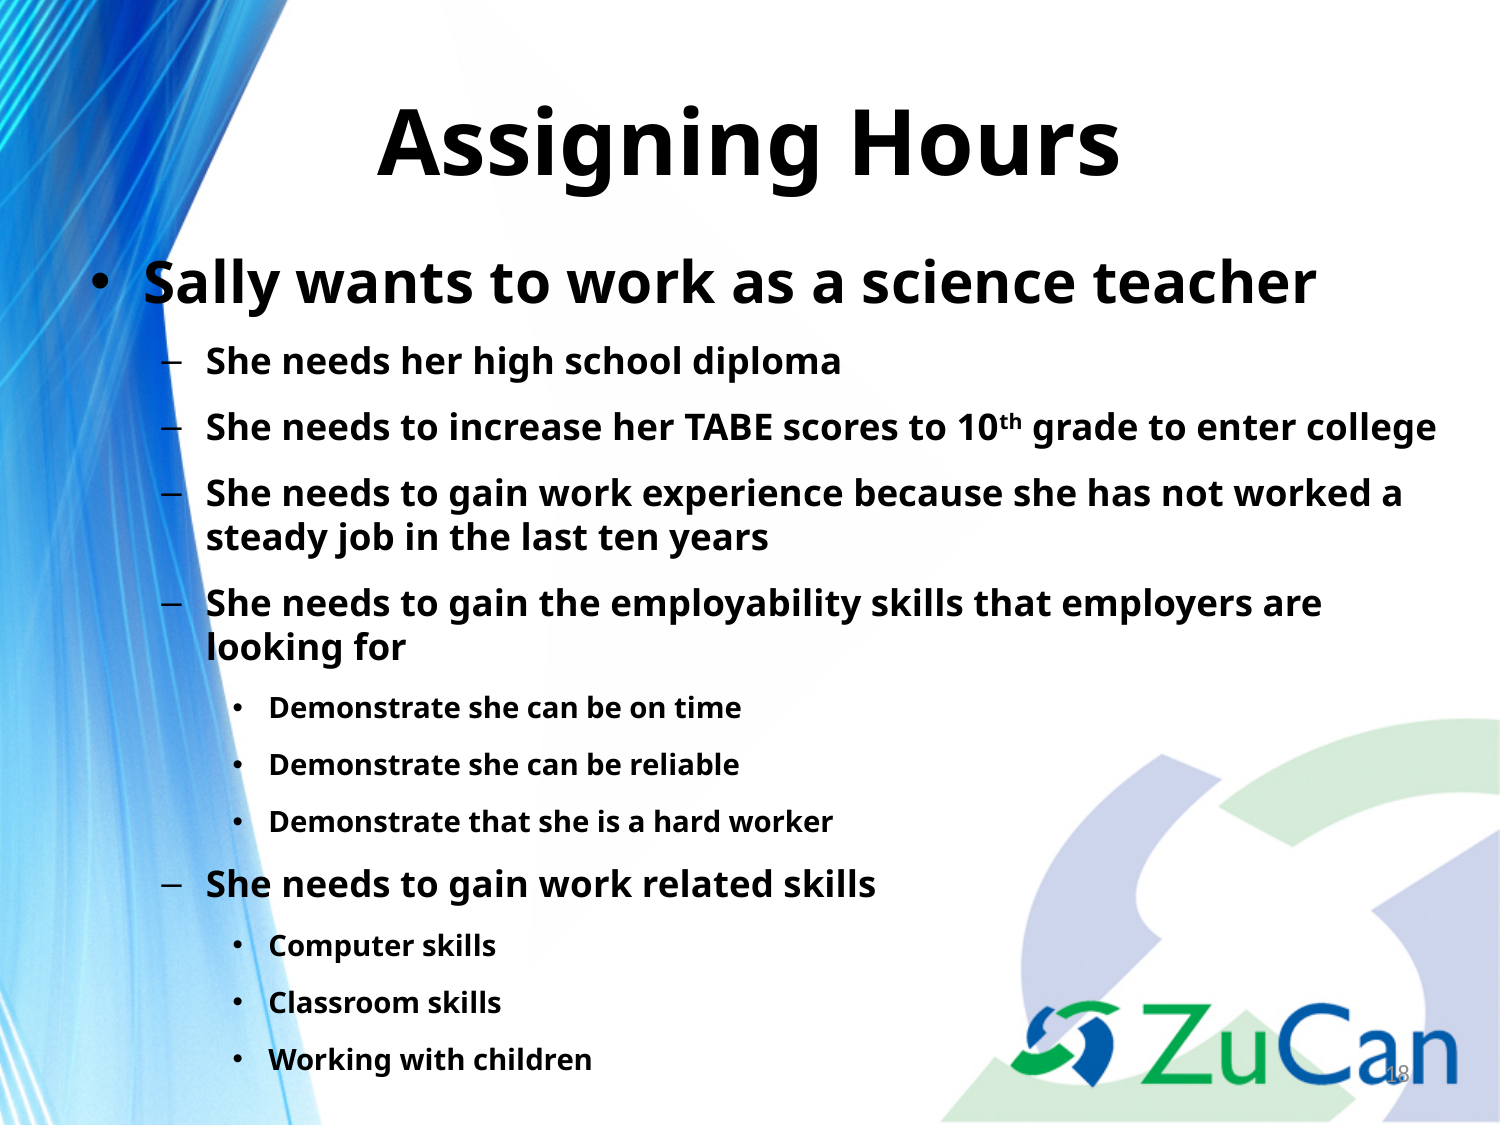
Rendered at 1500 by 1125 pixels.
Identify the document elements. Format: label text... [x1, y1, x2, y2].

slide_number 18 [1074, 1042, 1425, 1103]
title Assigning Hours [75, 45, 1425, 233]
picture [0, 0, 1500, 1125]
list Sally wants to work as a science teacher She needs her high school diploma She needs to increase her TABE scores to 10th grade to enter college She needs to gain work experience because she has not worked a steady job in the last ten years She needs to gain the employability skills that employers are looking for Demonstrate she can be on time Demonstrate she can be reliable Demonstrate that she is a hard worker She needs to gain work related skills Computer skills Classroom skills Working with children [75, 237, 1475, 1088]
